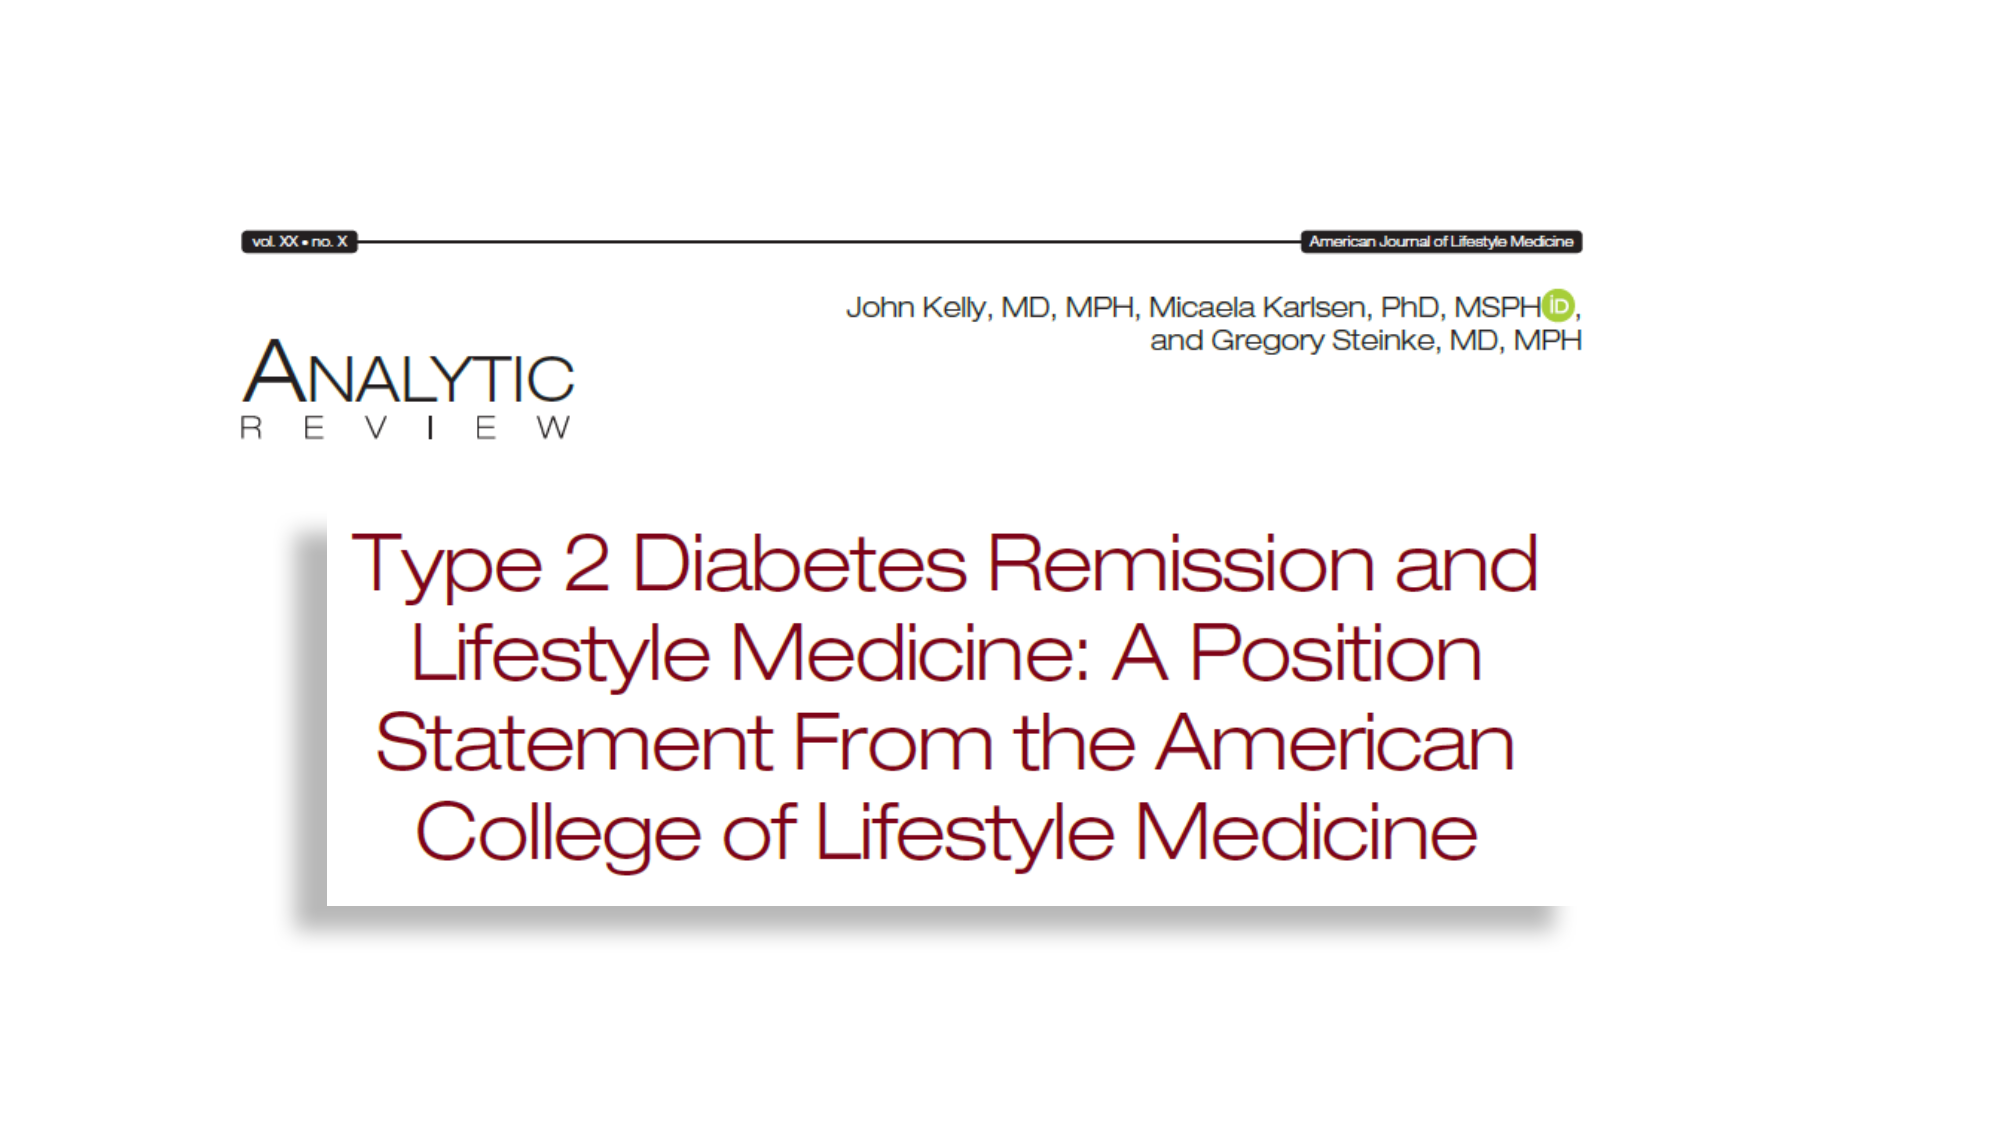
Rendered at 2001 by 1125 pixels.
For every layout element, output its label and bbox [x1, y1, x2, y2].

picture [193, 203, 1630, 463]
picture [327, 507, 1587, 906]
